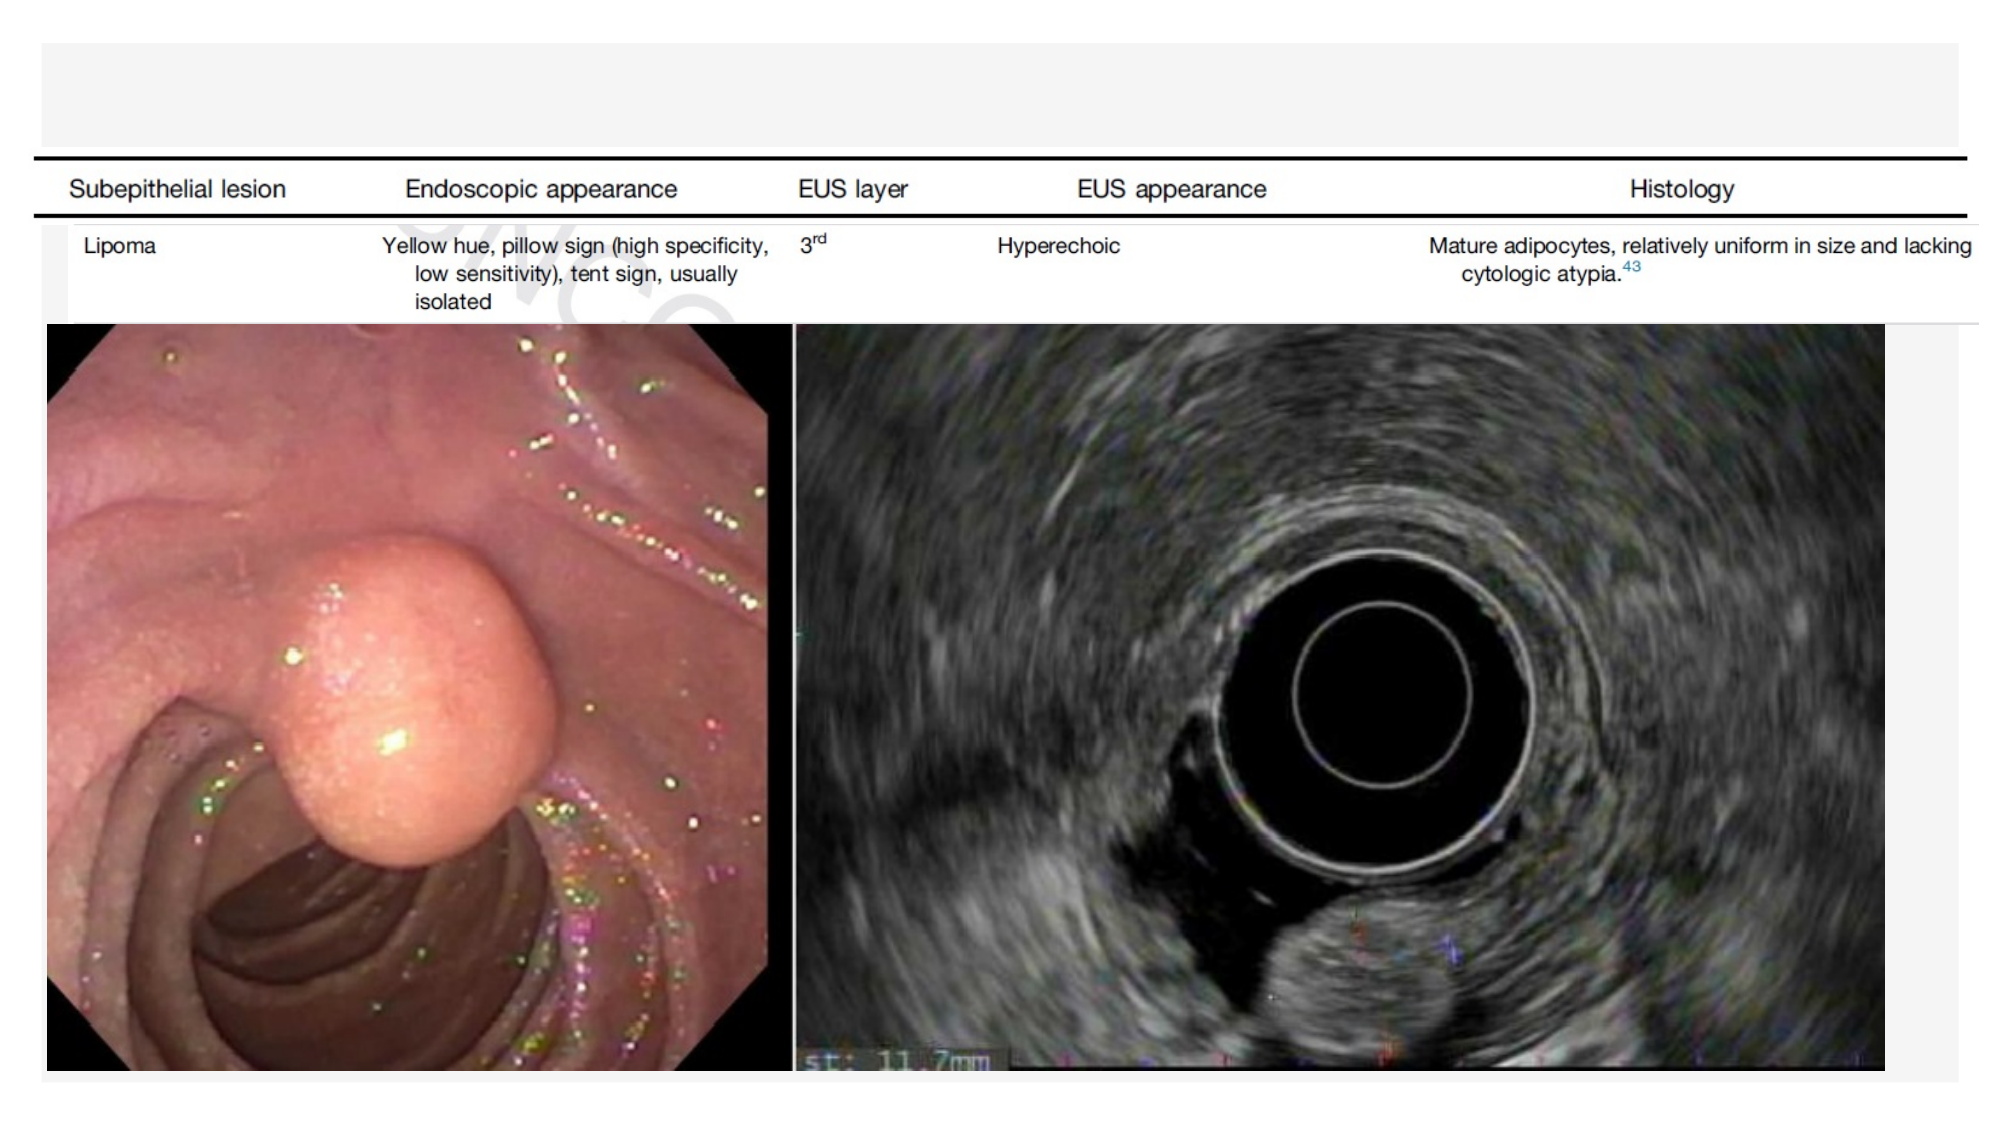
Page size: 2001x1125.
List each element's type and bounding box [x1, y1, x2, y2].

picture [47, 224, 1979, 1071]
list [7, 147, 2000, 225]
